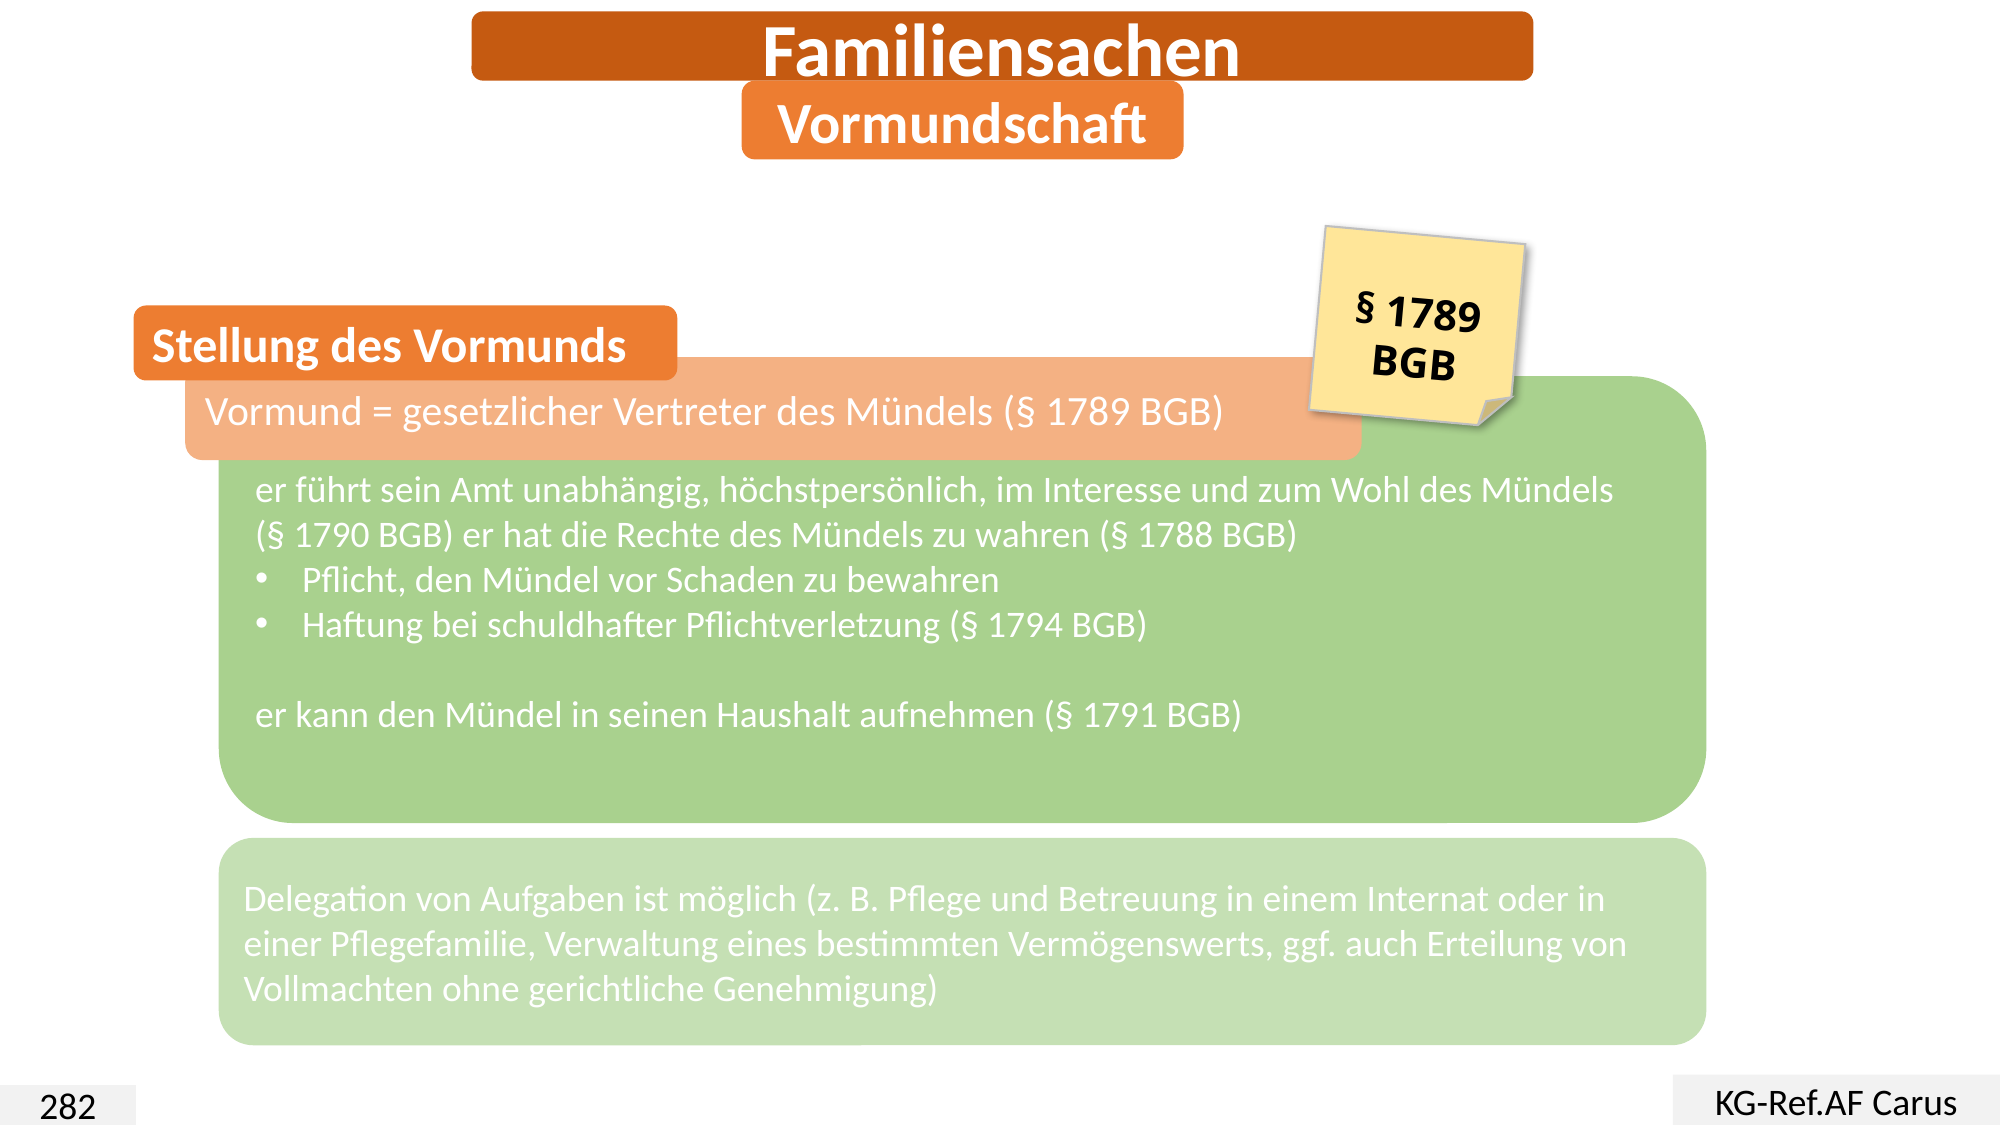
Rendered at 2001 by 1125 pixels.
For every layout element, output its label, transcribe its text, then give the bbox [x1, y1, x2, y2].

text_box Familiensachen [470, 10, 1535, 82]
text_box Delegation von Aufgaben ist möglich (z. B. Pflege und Betreuung in einem Internat oder in einer Pflegefamilie, Verwaltung eines bestimmten Vermögenswerts, ggf. auch Erteilung von Vollmachten ohne gerichtliche Genehmigung) [217, 836, 1708, 1047]
text_box 282 [0, 1084, 137, 1125]
text_box Vormund = gesetzlicher Vertreter des Mündels (§ 1789 BGB) [184, 355, 1363, 462]
text_box § 1789 BGB [1307, 224, 1527, 427]
text_box er führt sein Amt unabhängig, höchstpersönlich, im Interesse und zum Wohl des Mündels (§ 1790 BGB) er hat die Rechte des Mündels zu wahren (§ 1788 BGB) Pflicht, den Mündel vor Schaden zu bewahren Haftung bei schuldhafter Pflichtverletzung (§ 1794 BGB) er kann den Mündel in seinen Haushalt aufnehmen (§ 1791 BGB) [217, 375, 1708, 825]
text_box Stellung des Vormunds [132, 304, 679, 382]
text_box KG-Ref.AF Carus [1672, 1074, 2000, 1125]
text_box Vormundschaft [740, 79, 1185, 161]
